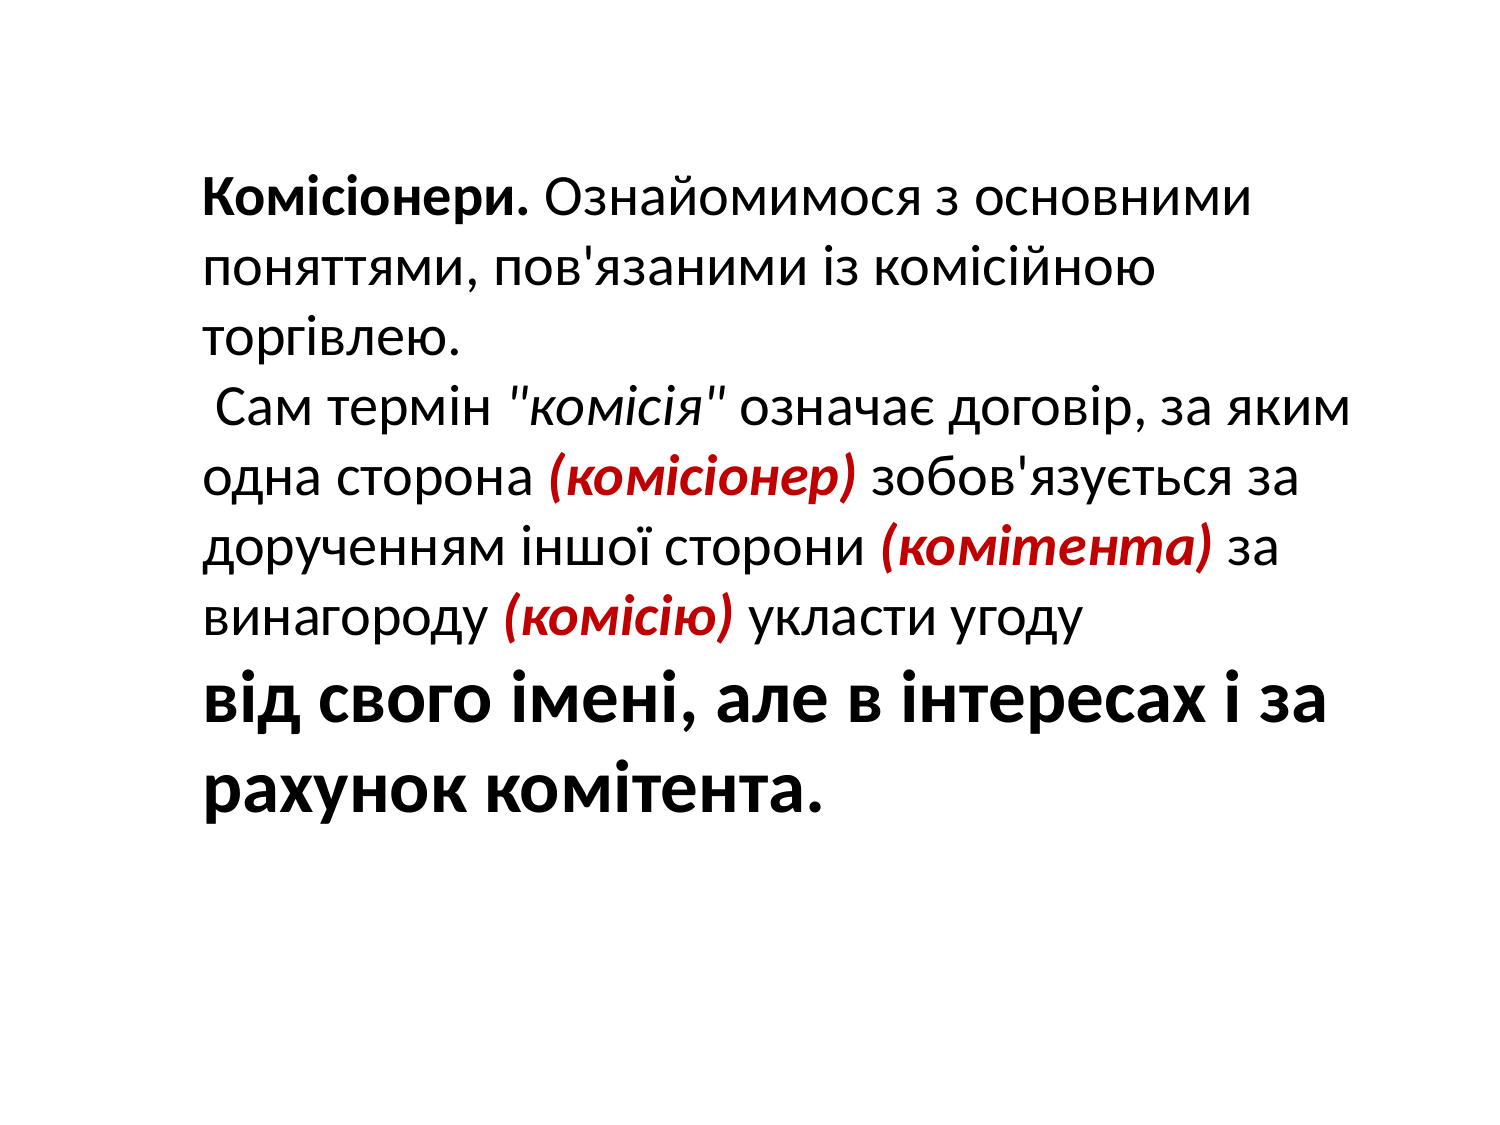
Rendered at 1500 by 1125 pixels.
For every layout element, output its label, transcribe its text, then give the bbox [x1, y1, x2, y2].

text_box Комісіонери. Ознайомимося з основними поняттями, пов'язаними із комісійною торгівлею. Сам термін "комісія" означає договір, за яким одна сторона (комісіонер) зобов'язується за дорученням іншої сторони (комітента) за винагороду (комісію) укласти угоду від свого імені, але в інтересах і за рахунок комітента. [187, 149, 1388, 835]
